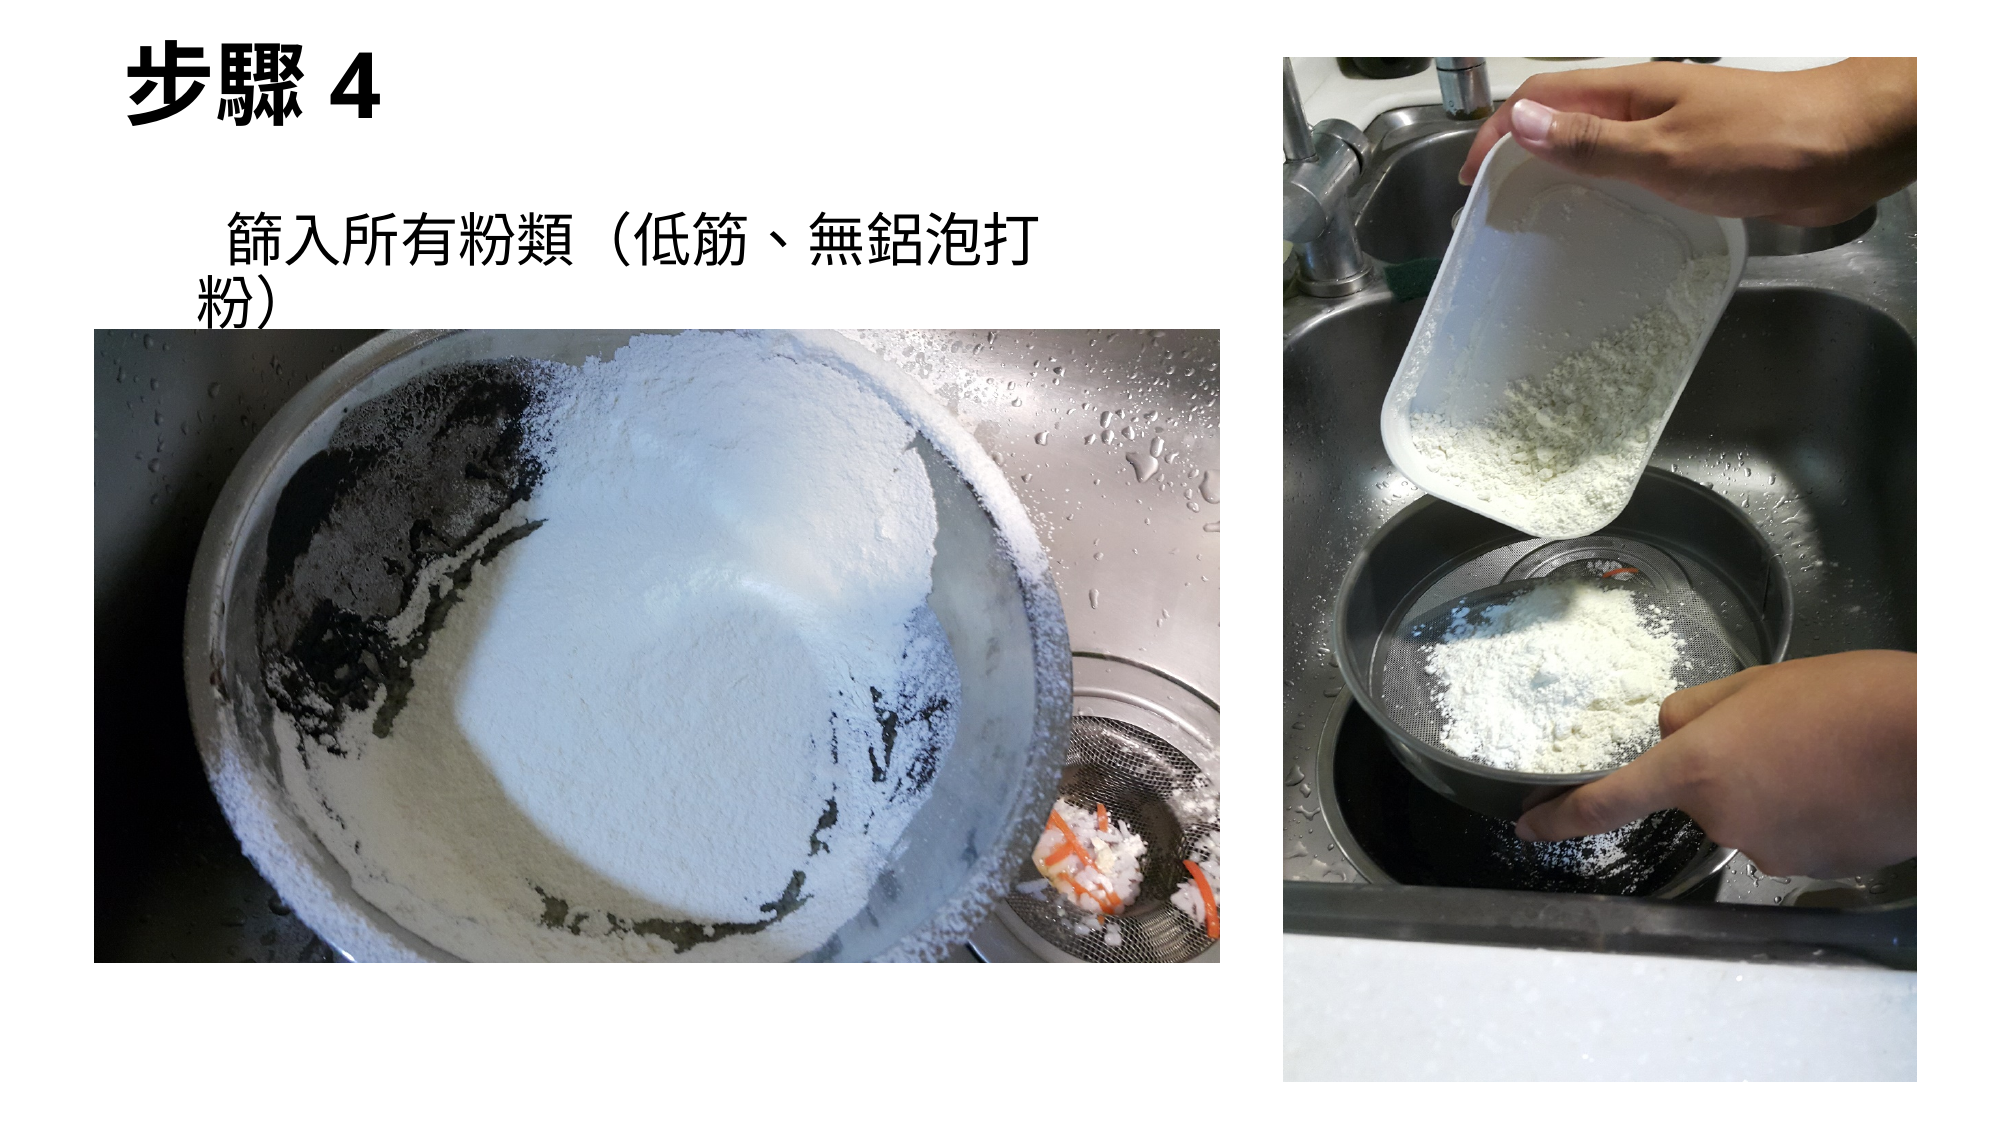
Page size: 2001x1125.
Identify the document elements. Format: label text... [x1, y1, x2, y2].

title 步驟4 [61, 0, 445, 179]
picture [94, 329, 1220, 963]
picture [1283, 57, 1917, 1082]
list 篩入所有粉類（低筋、無鋁泡打粉） [144, 203, 1166, 329]
